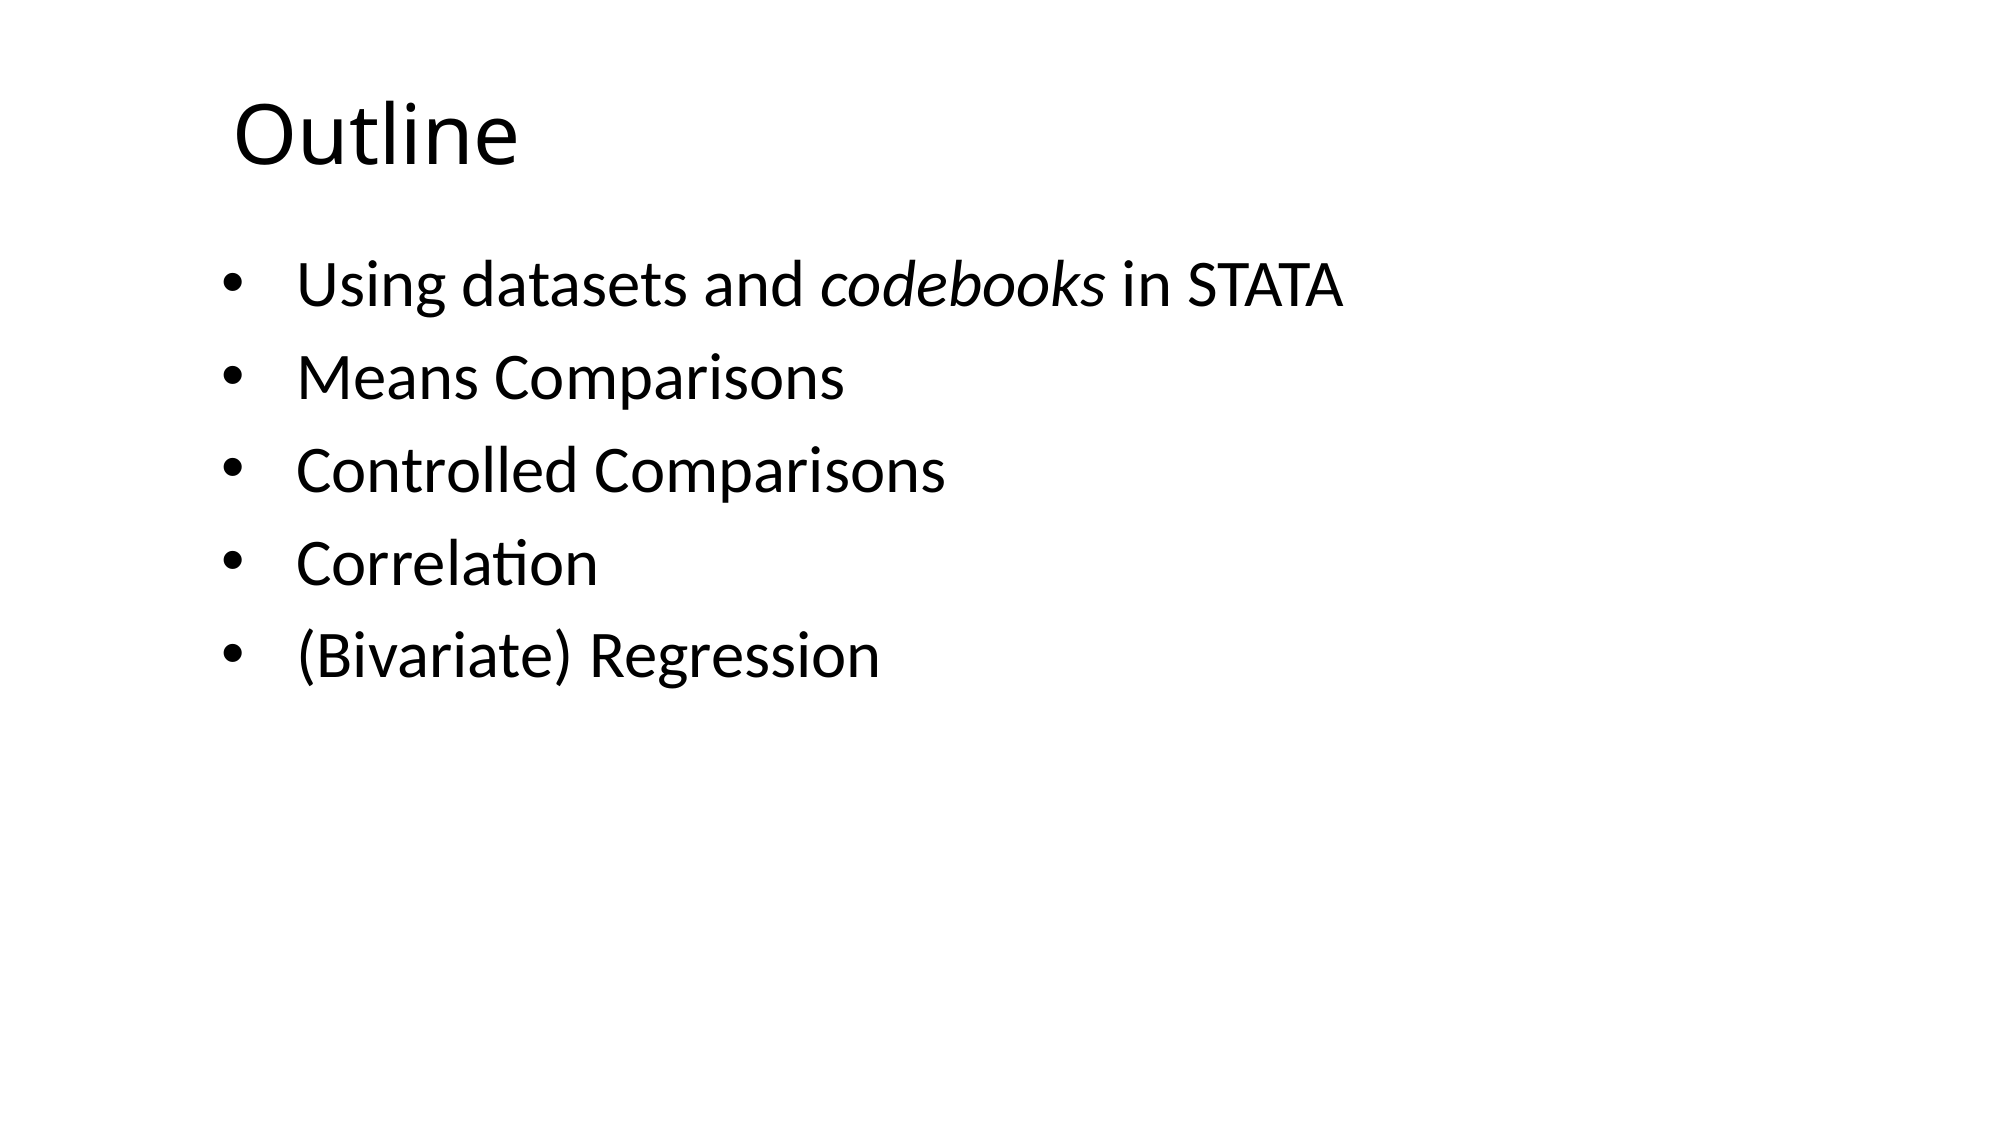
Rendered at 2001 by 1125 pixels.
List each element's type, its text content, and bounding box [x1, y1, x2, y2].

title Outline [217, 19, 1840, 256]
list Using datasets and codebooks in STATA Means Comparisons Controlled Comparisons Correlation (Bivariate) Regression [198, 241, 1721, 1094]
